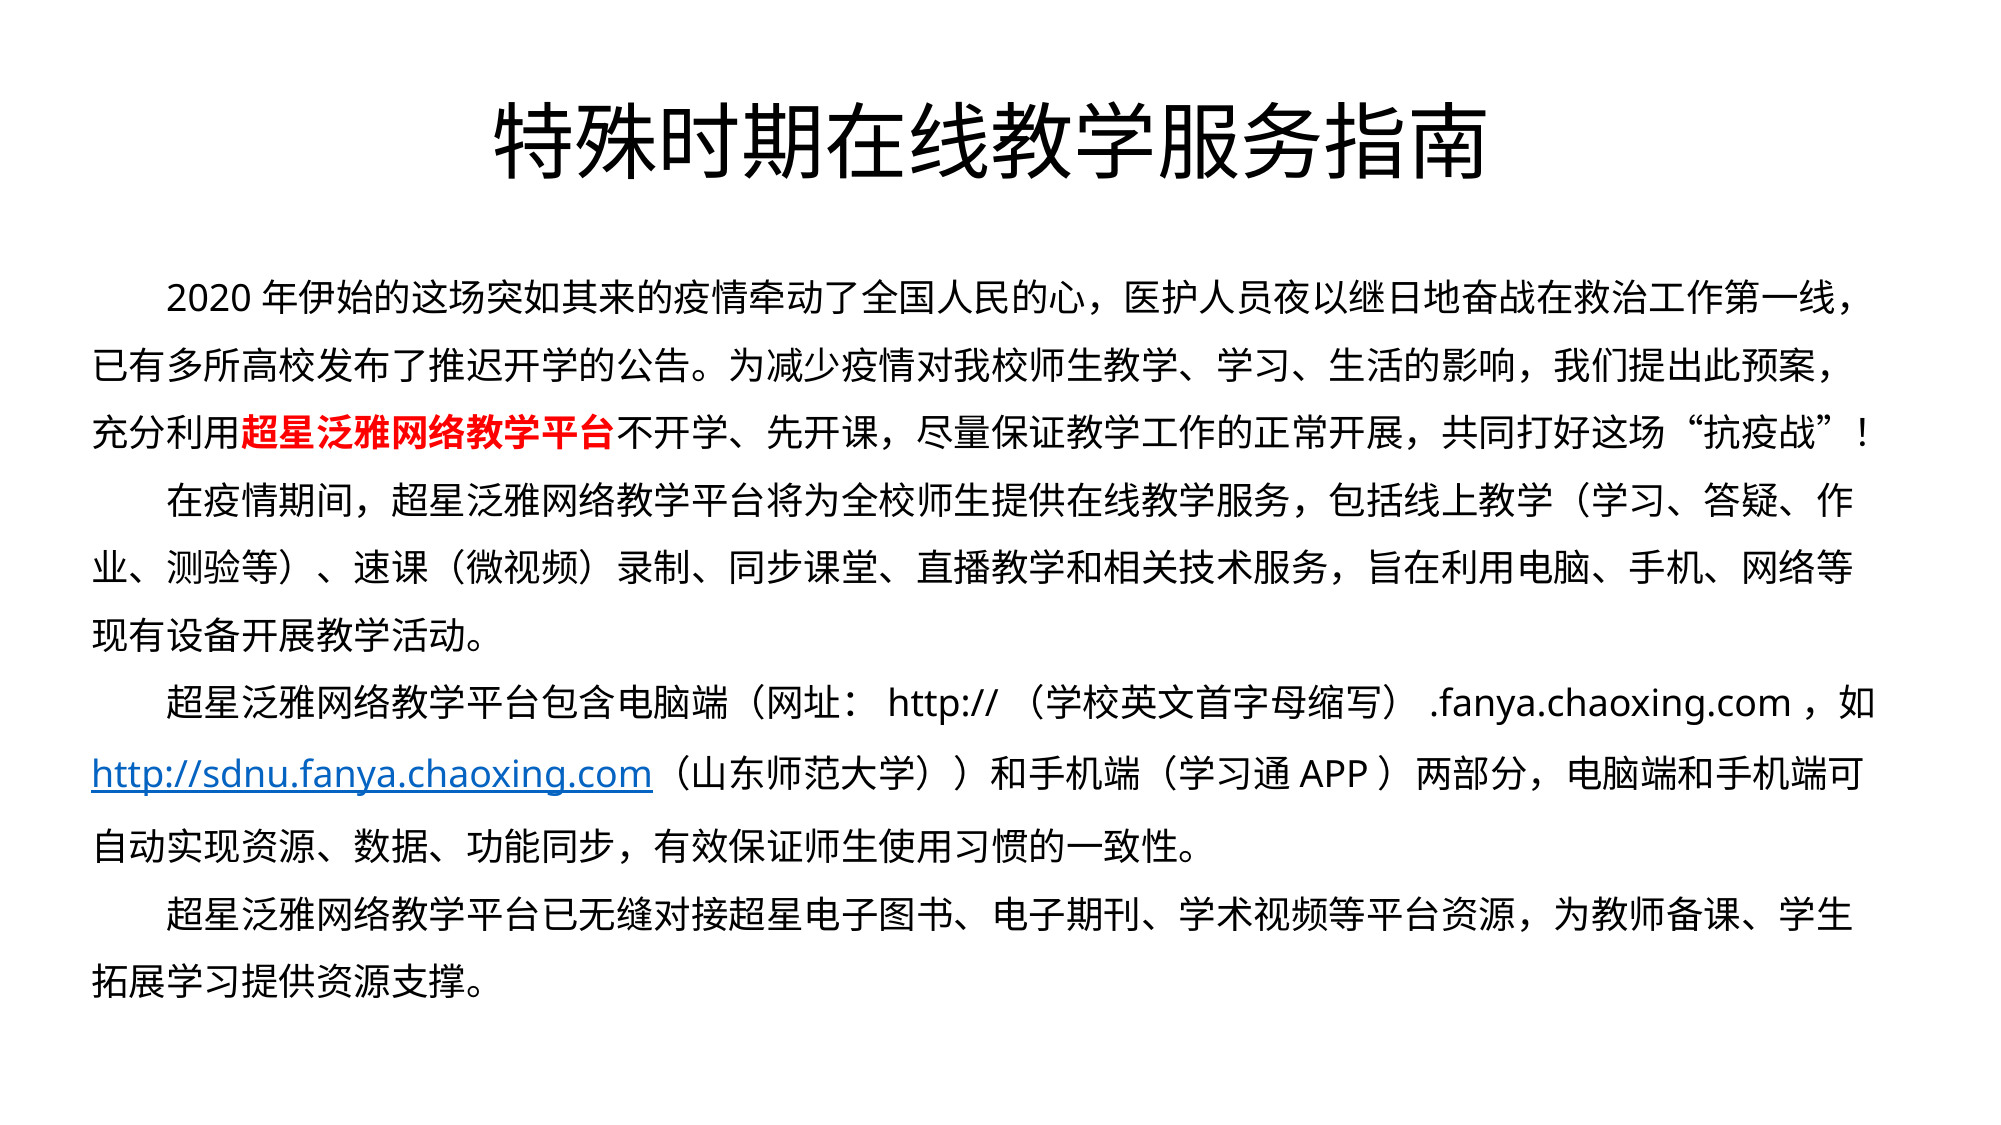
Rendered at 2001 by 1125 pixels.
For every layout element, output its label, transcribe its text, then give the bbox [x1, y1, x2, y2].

text_box 特殊时期在线教学服务指南 [0, 49, 1991, 199]
text_box 2020年伊始的这场突如其来的疫情牵动了全国人民的心，医护人员夜以继日地奋战在救治工作第一线，已有多所高校发布了推迟开学的公告。为减少疫情对我校师生教学、学习、生活的影响，我们提出此预案，充分利用超星泛雅网络教学平台不开学、先开课，尽量保证教学工作的正常开展，共同打好这场“抗疫战”！ 在疫情期间，超星泛雅网络教学平台将为全校师生提供在线教学服务，包括线上教学（学习、答疑、作业、测验等）、速课（微视频）录制、同步课堂、直播教学和相关技术服务，旨在利用电脑、手机、网络等现有设备开展教学活动。 超星泛雅网络教学平台包含电脑端（网址：http://（学校英文首字母缩写）.fanya.chaoxing.com，如http://sdnu.fanya.chaoxing.com（山东师范大学））和手机端（学习通APP）两部分，电脑端和手机端可自动实现资源、数据、功能同步，有效保证师生使用习惯的一致性。 超星泛雅网络教学平台已无缝对接超星电子图书、电子期刊、学术视频等平台资源，为教师备课、学生拓展学习提供资源支撑。 [76, 244, 1906, 1011]
